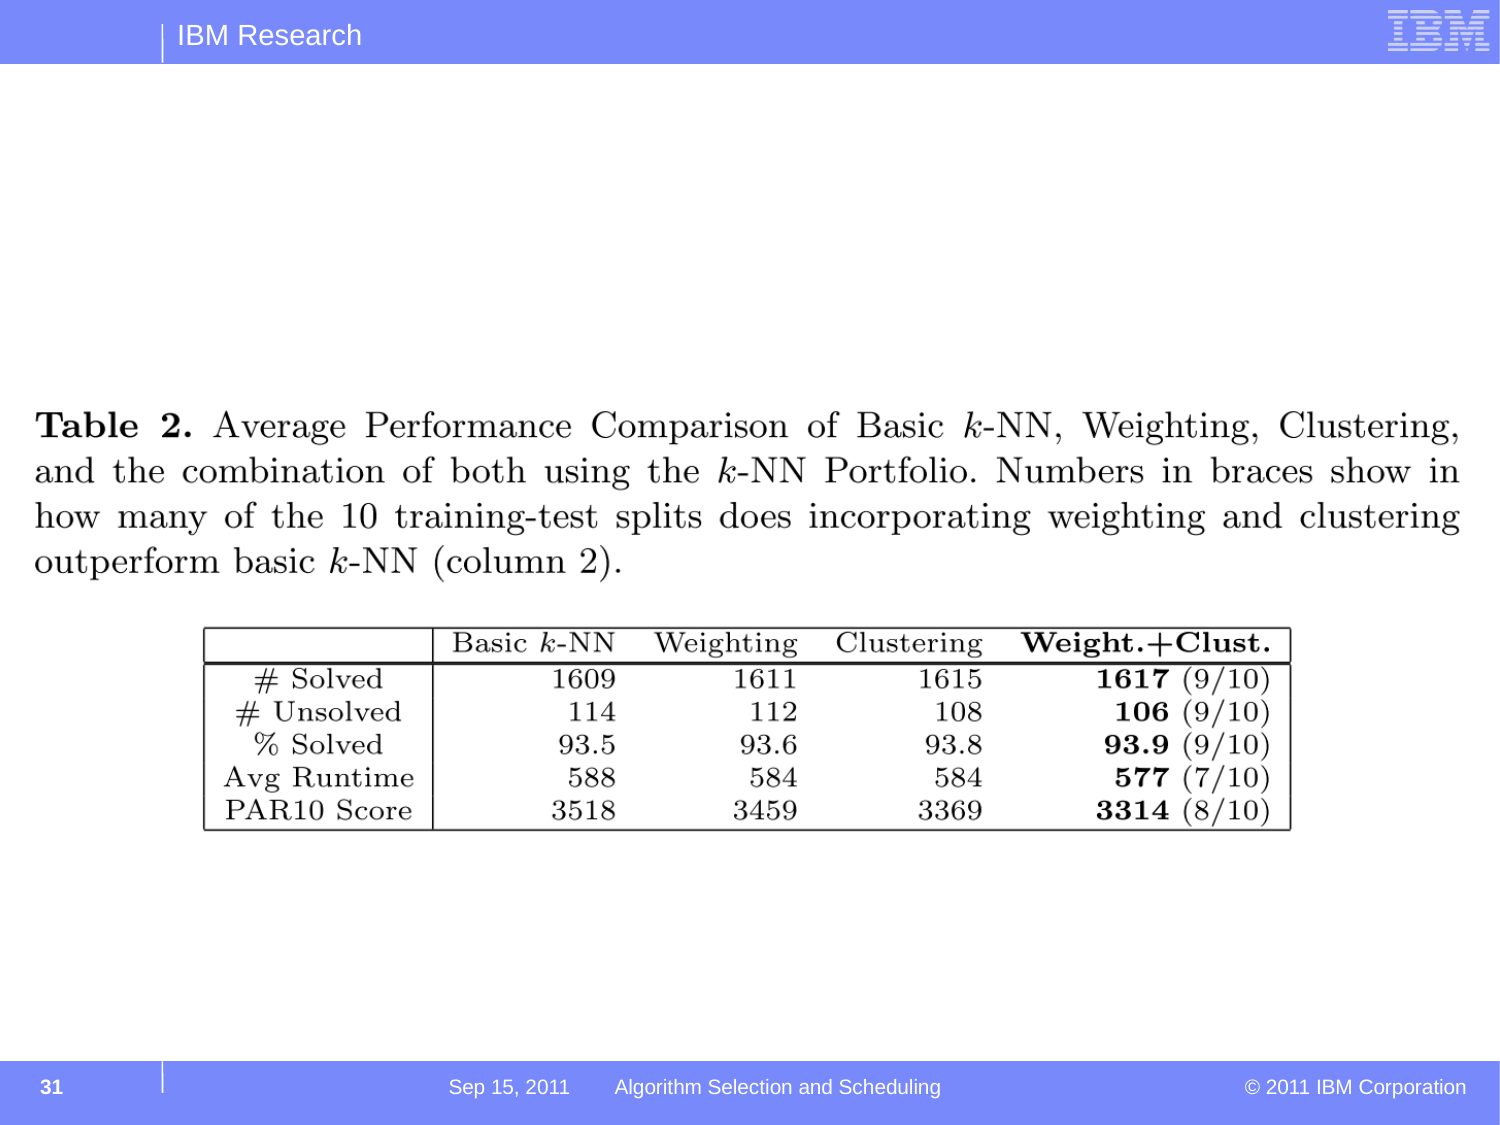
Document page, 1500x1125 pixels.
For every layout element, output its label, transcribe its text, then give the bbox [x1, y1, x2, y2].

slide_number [310, 1066, 1080, 1120]
picture [1388, 10, 1491, 51]
slide_number 31 [25, 1066, 191, 1120]
picture [28, 402, 1469, 842]
